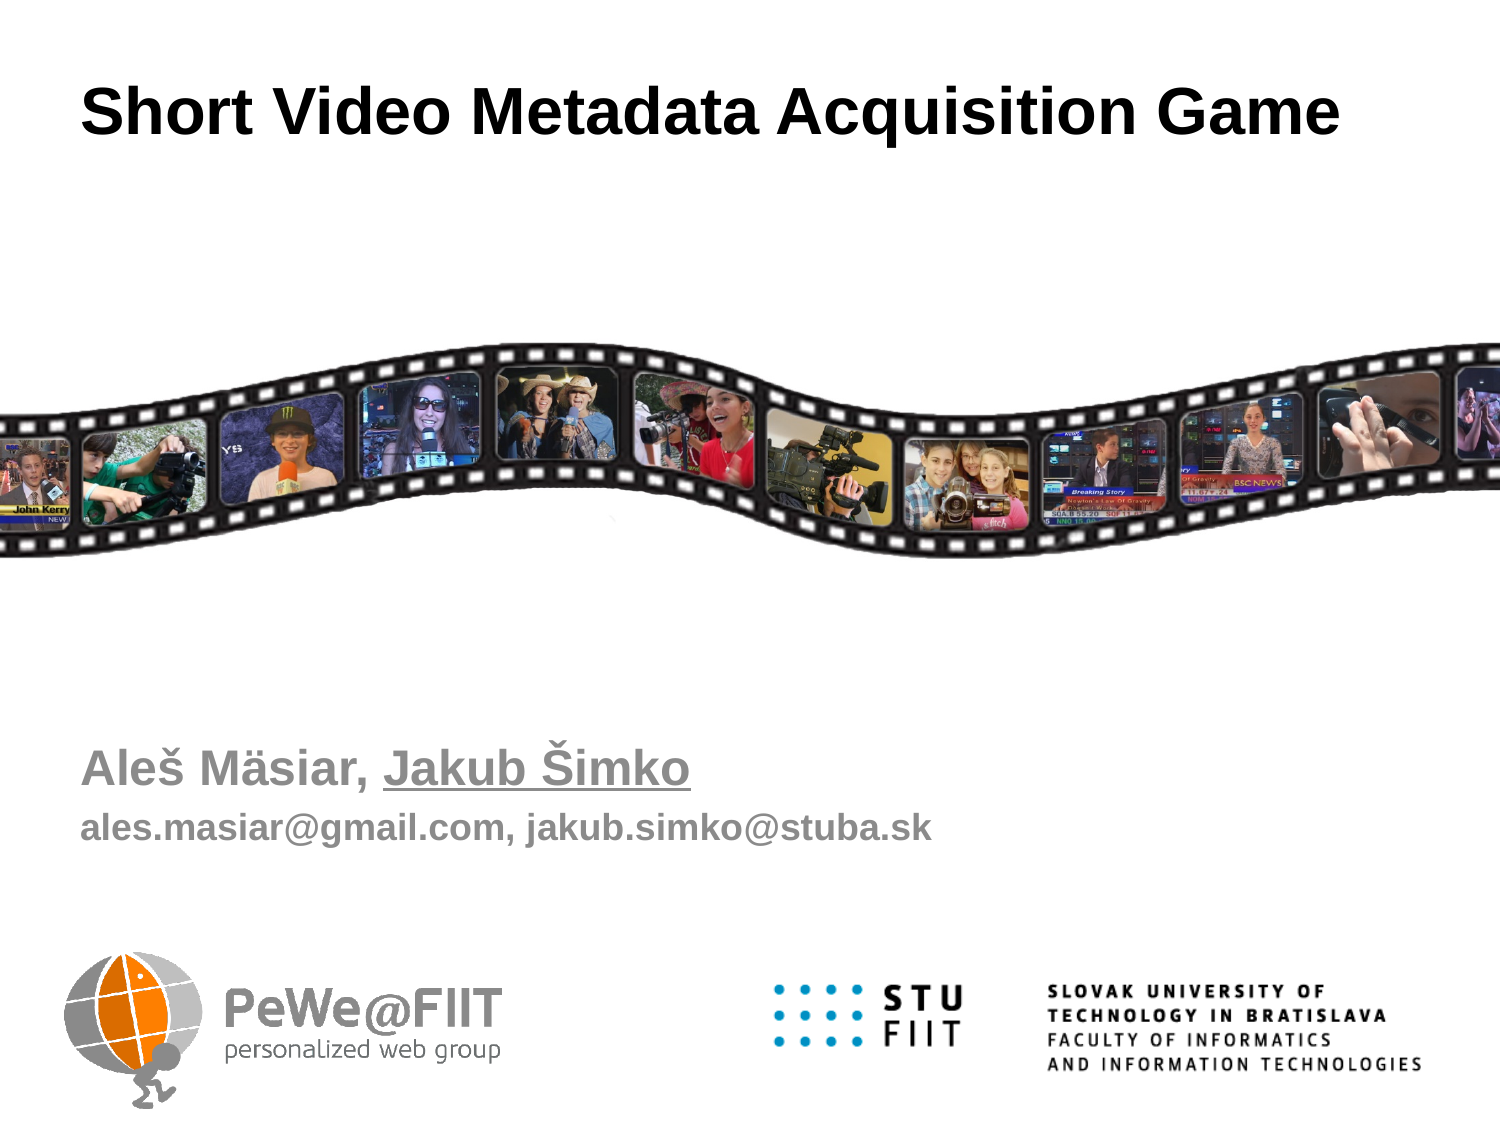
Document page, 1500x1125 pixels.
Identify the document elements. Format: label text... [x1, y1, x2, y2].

subtitle Aleš Mäsiar, Jakub Šimko ales.masiar@gmail.com, jakub.simko@stuba.sk [64, 727, 1275, 925]
title Short Video Metadata Acquisition Game [64, 19, 1447, 197]
picture [0, 337, 1500, 564]
picture [761, 964, 1424, 1083]
picture [64, 952, 502, 1109]
